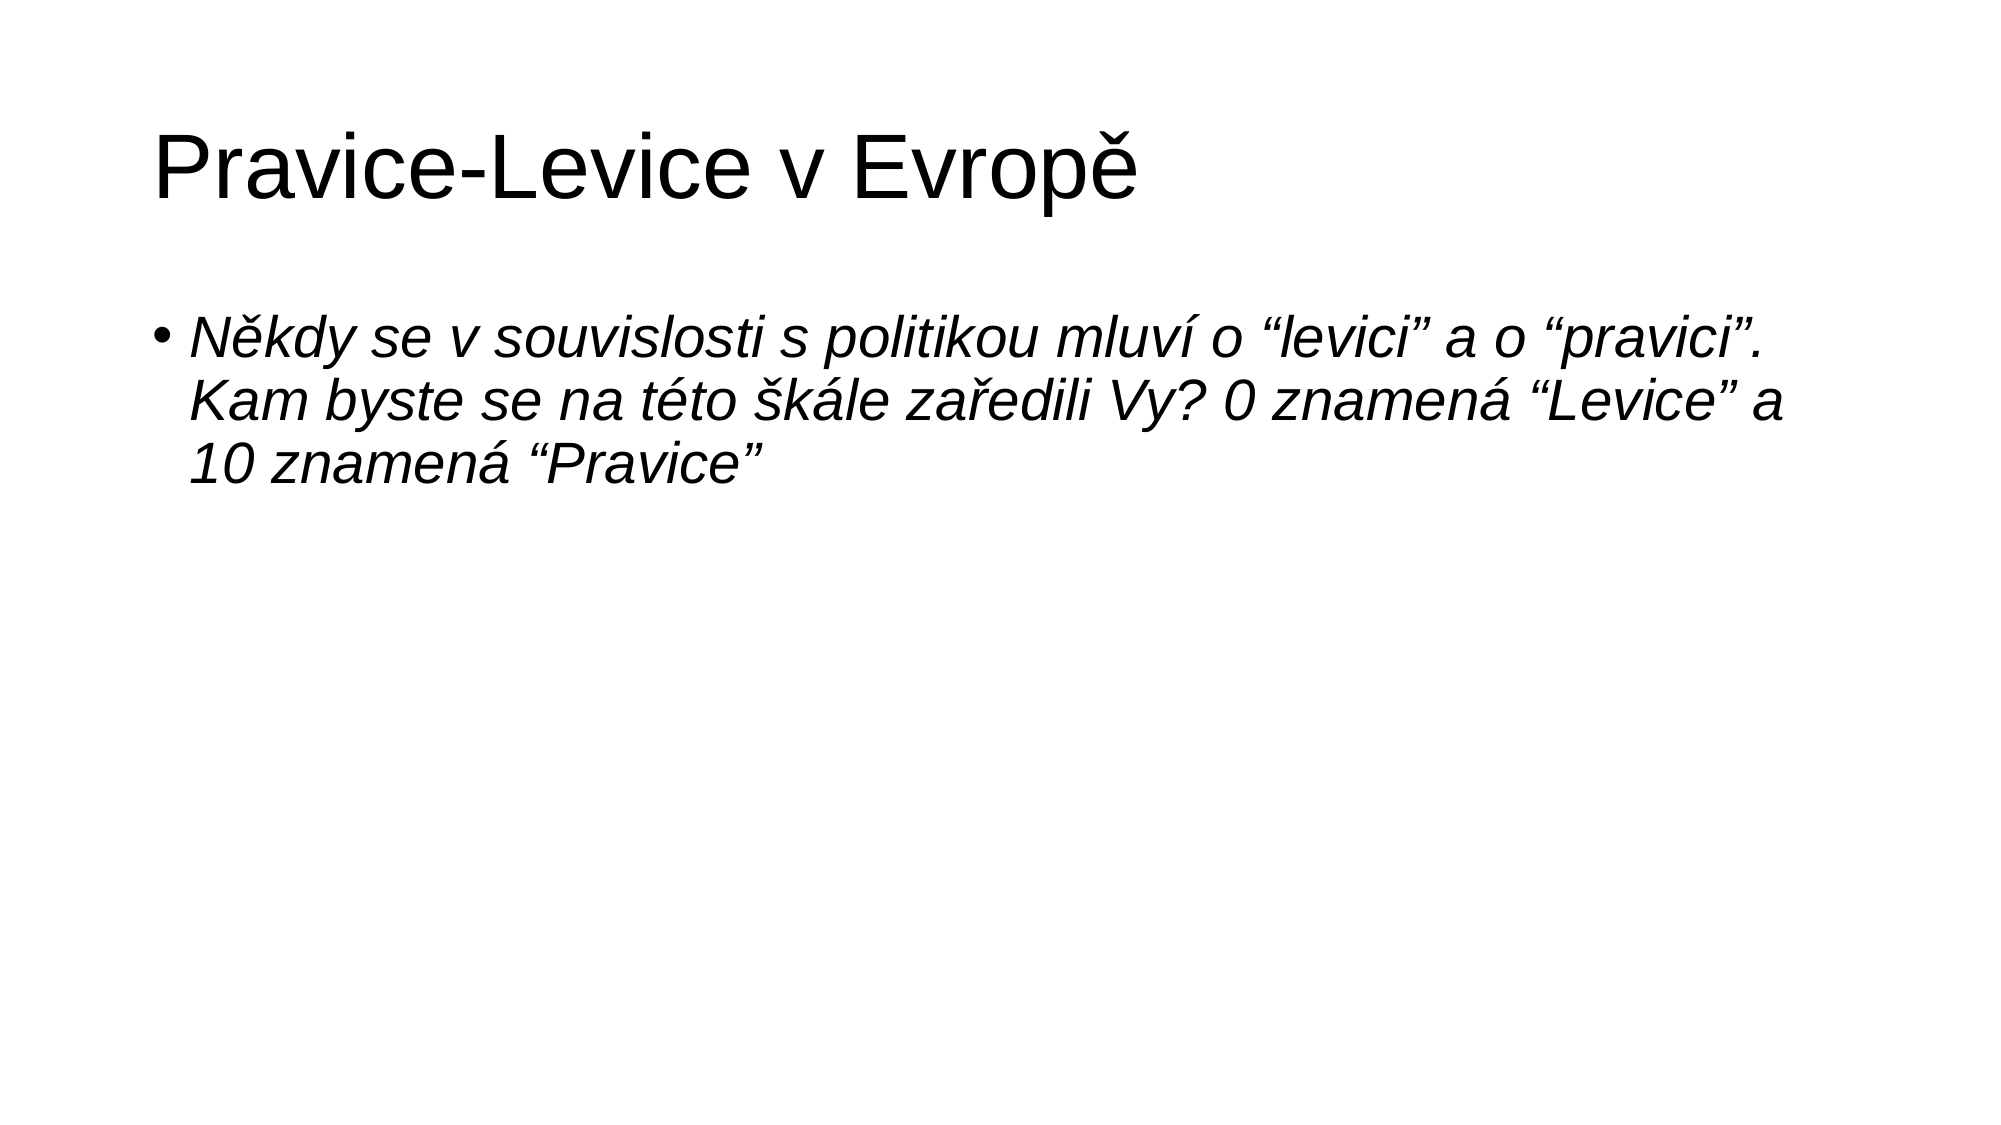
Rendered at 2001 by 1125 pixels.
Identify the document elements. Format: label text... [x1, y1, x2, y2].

title Pravice-Levice v Evropě [137, 59, 1863, 278]
list Někdy se v souvislosti s politikou mluví o “levici” a o “pravici”. Kam byste se na této škále zaředili Vy? 0 znamená “Levice” a 10 znamená “Pravice” [137, 299, 1863, 1014]
